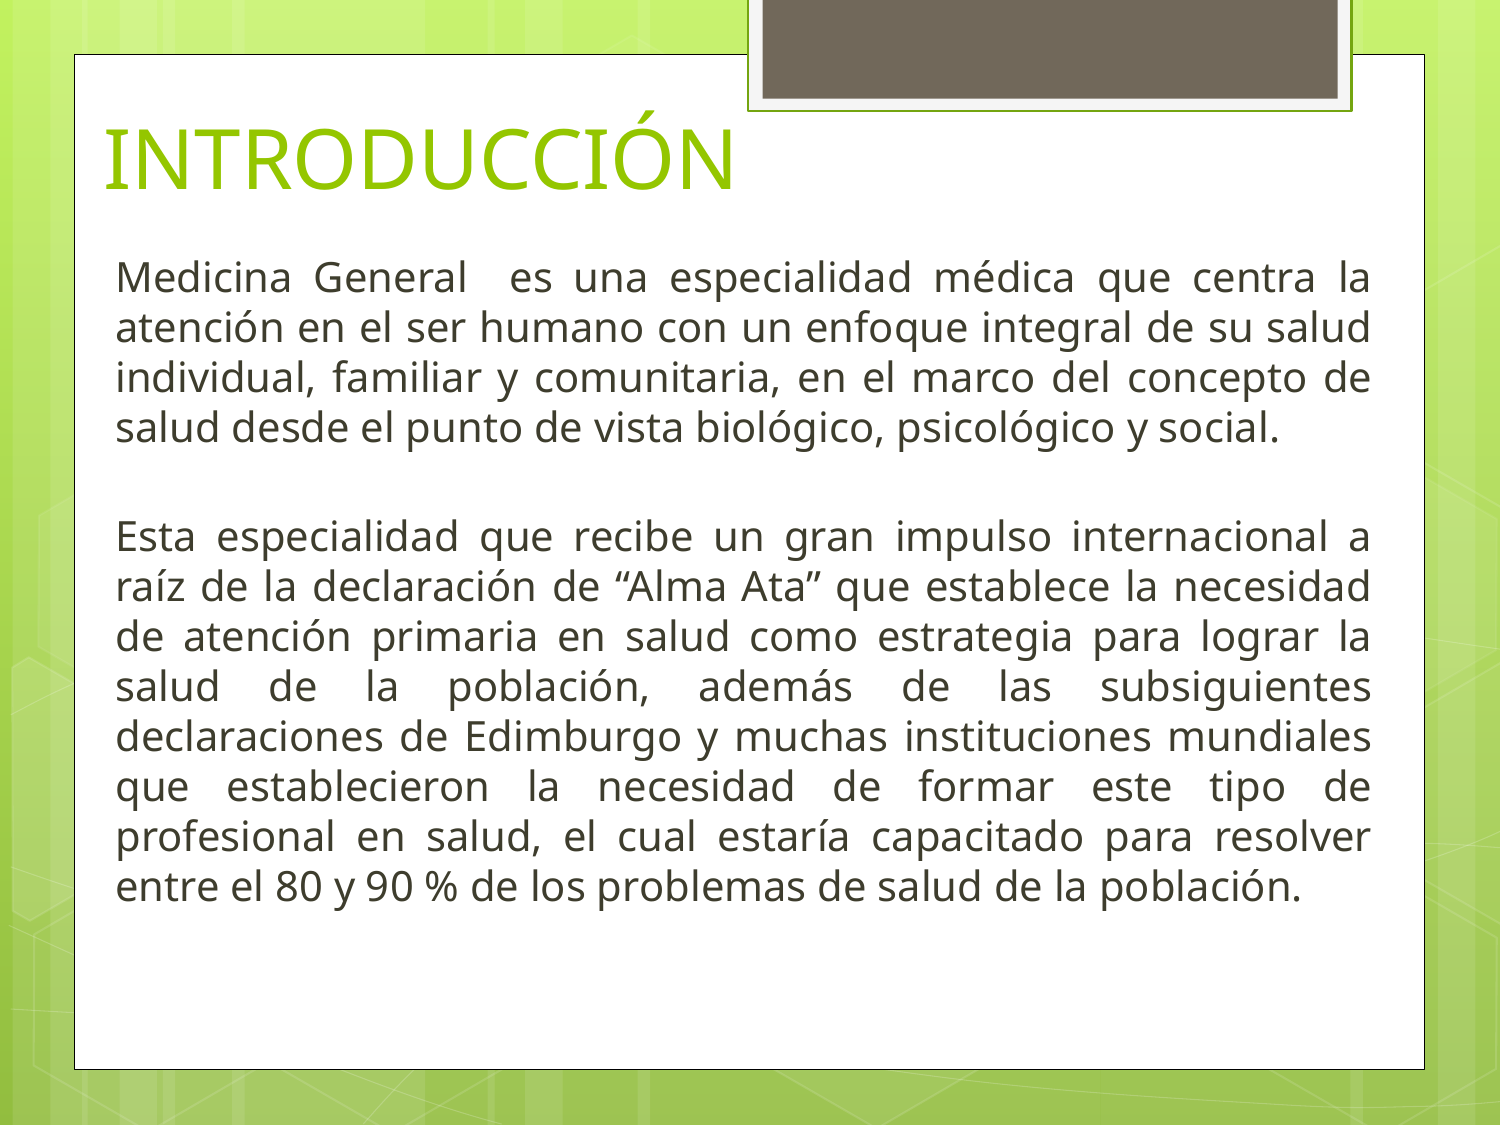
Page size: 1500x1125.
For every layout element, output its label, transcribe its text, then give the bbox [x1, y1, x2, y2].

list Medicina General es una especialidad médica que centra la atención en el ser humano con un enfoque integral de su salud individual, familiar y comunitaria, en el marco del concepto de salud desde el punto de vista biológico, psicológico y social. Esta especialidad que recibe un gran impulso internacional a raíz de la declaración de “Alma Ata” que establece la necesidad de atención primaria en salud como estrategia para lograr la salud de la población, además de las subsiguientes declaraciones de Edimburgo y muchas instituciones mundiales que establecieron la necesidad de formar este tipo de profesional en salud, el cual estaría capacitado para resolver entre el 80 y 90 % de los problemas de salud de la población. [100, 243, 1388, 1024]
title INTRODUCCIÓN [88, 66, 798, 215]
